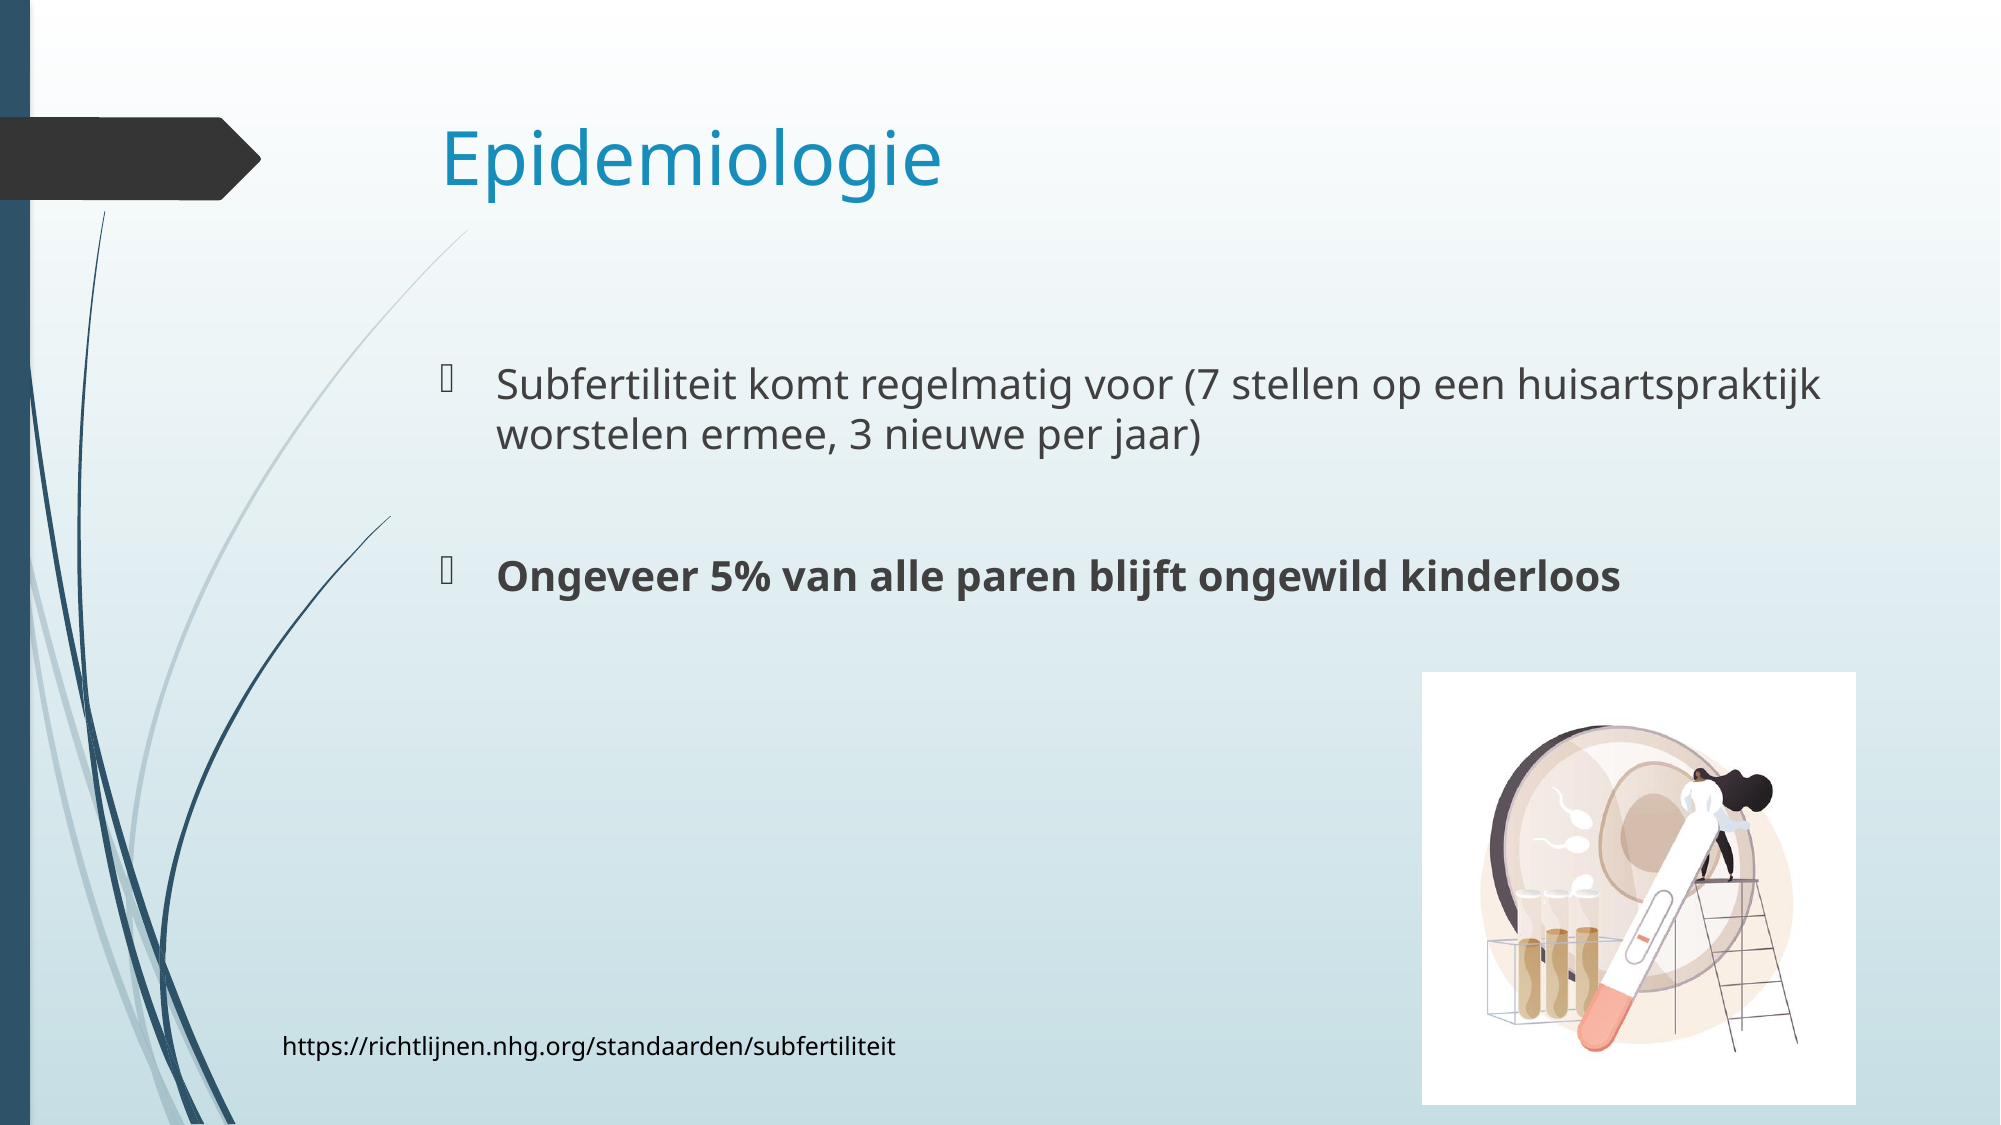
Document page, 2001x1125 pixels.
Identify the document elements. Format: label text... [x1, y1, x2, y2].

picture [1422, 672, 1856, 1106]
title Epidemiologie [425, 102, 1888, 313]
list Subfertiliteit komt regelmatig voor (7 stellen op een huisartspraktijk worstelen ermee, 3 nieuwe per jaar) Ongeveer 5% van alle paren blijft ongewild kinderloos [424, 350, 1888, 970]
text_box https://richtlijnen.nhg.org/standaarden/subfertiliteit [267, 1022, 1417, 1068]
